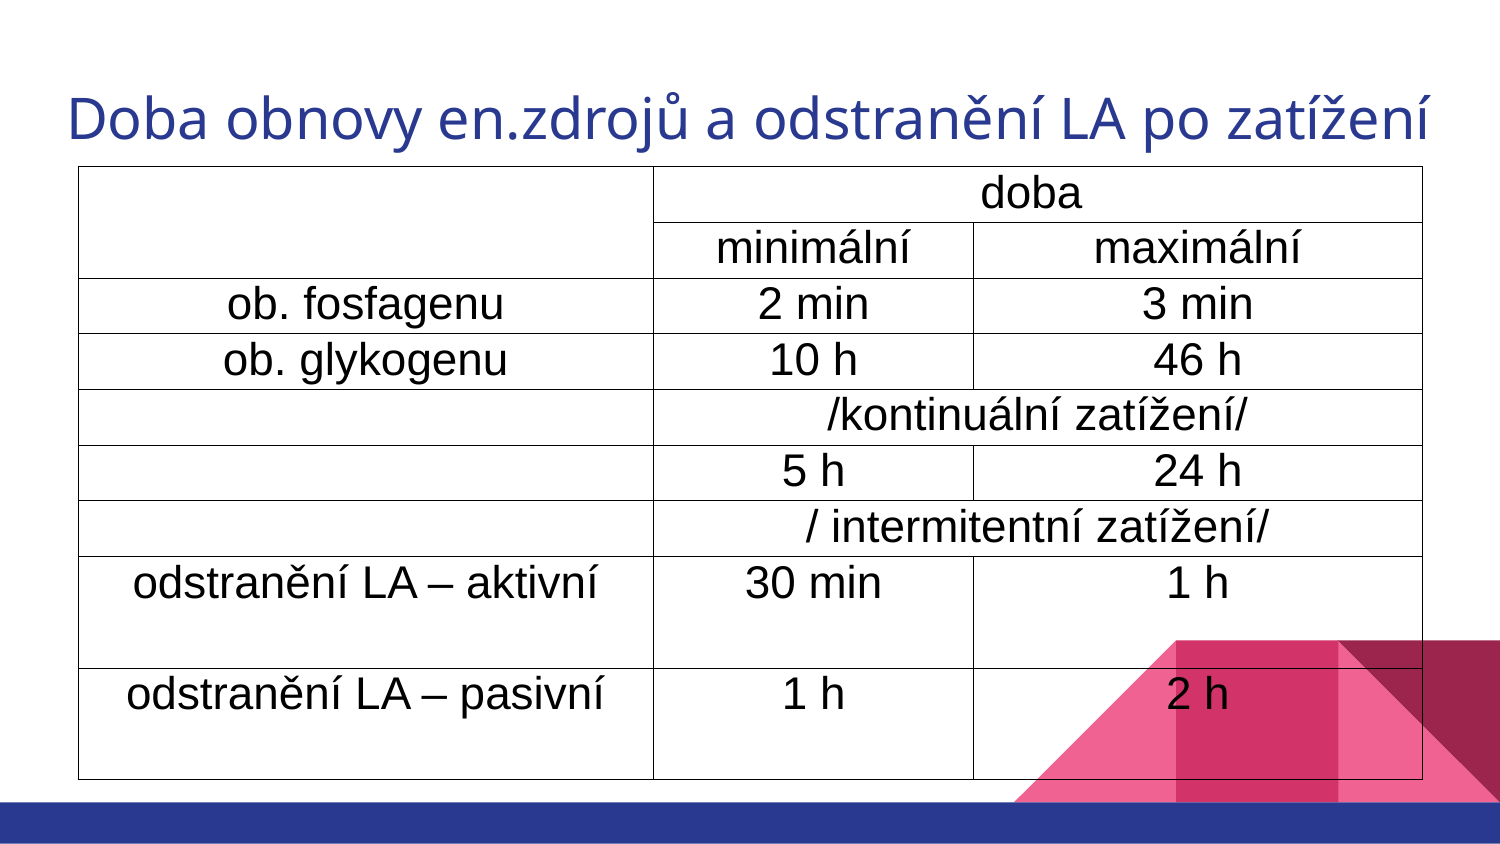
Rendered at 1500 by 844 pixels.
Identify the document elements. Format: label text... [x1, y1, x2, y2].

table_cell 1 h [654, 669, 973, 779]
table_cell 2 h [974, 669, 1422, 779]
table_cell ob. fosfagenu [79, 279, 653, 333]
table_header [79, 167, 653, 278]
table_cell 2 min [654, 279, 973, 333]
table_cell odstranění LA – aktivní [79, 557, 653, 668]
table_header doba [654, 167, 1422, 222]
table_cell minimální [654, 223, 973, 278]
table_cell [79, 501, 653, 556]
table_cell / intermitentní zatížení/ [654, 501, 1422, 556]
table_cell [79, 446, 653, 500]
table_cell 5 h [654, 446, 973, 500]
table_cell /kontinuální zatížení/ [654, 390, 1422, 445]
table_cell 3 min [974, 279, 1422, 333]
table_cell 46 h [974, 334, 1422, 389]
table_cell 1 h [974, 557, 1422, 668]
table_cell 10 h [654, 334, 973, 389]
title Doba obnovy en.zdrojů a odstranění LA po zatížení [51, 67, 1449, 167]
table_cell odstranění LA – pasivní [79, 669, 653, 779]
table_cell 24 h [974, 446, 1422, 500]
table_cell [79, 390, 653, 445]
table_cell maximální [974, 223, 1422, 278]
table_cell ob. glykogenu [79, 334, 653, 389]
table_cell 30 min [654, 557, 973, 668]
